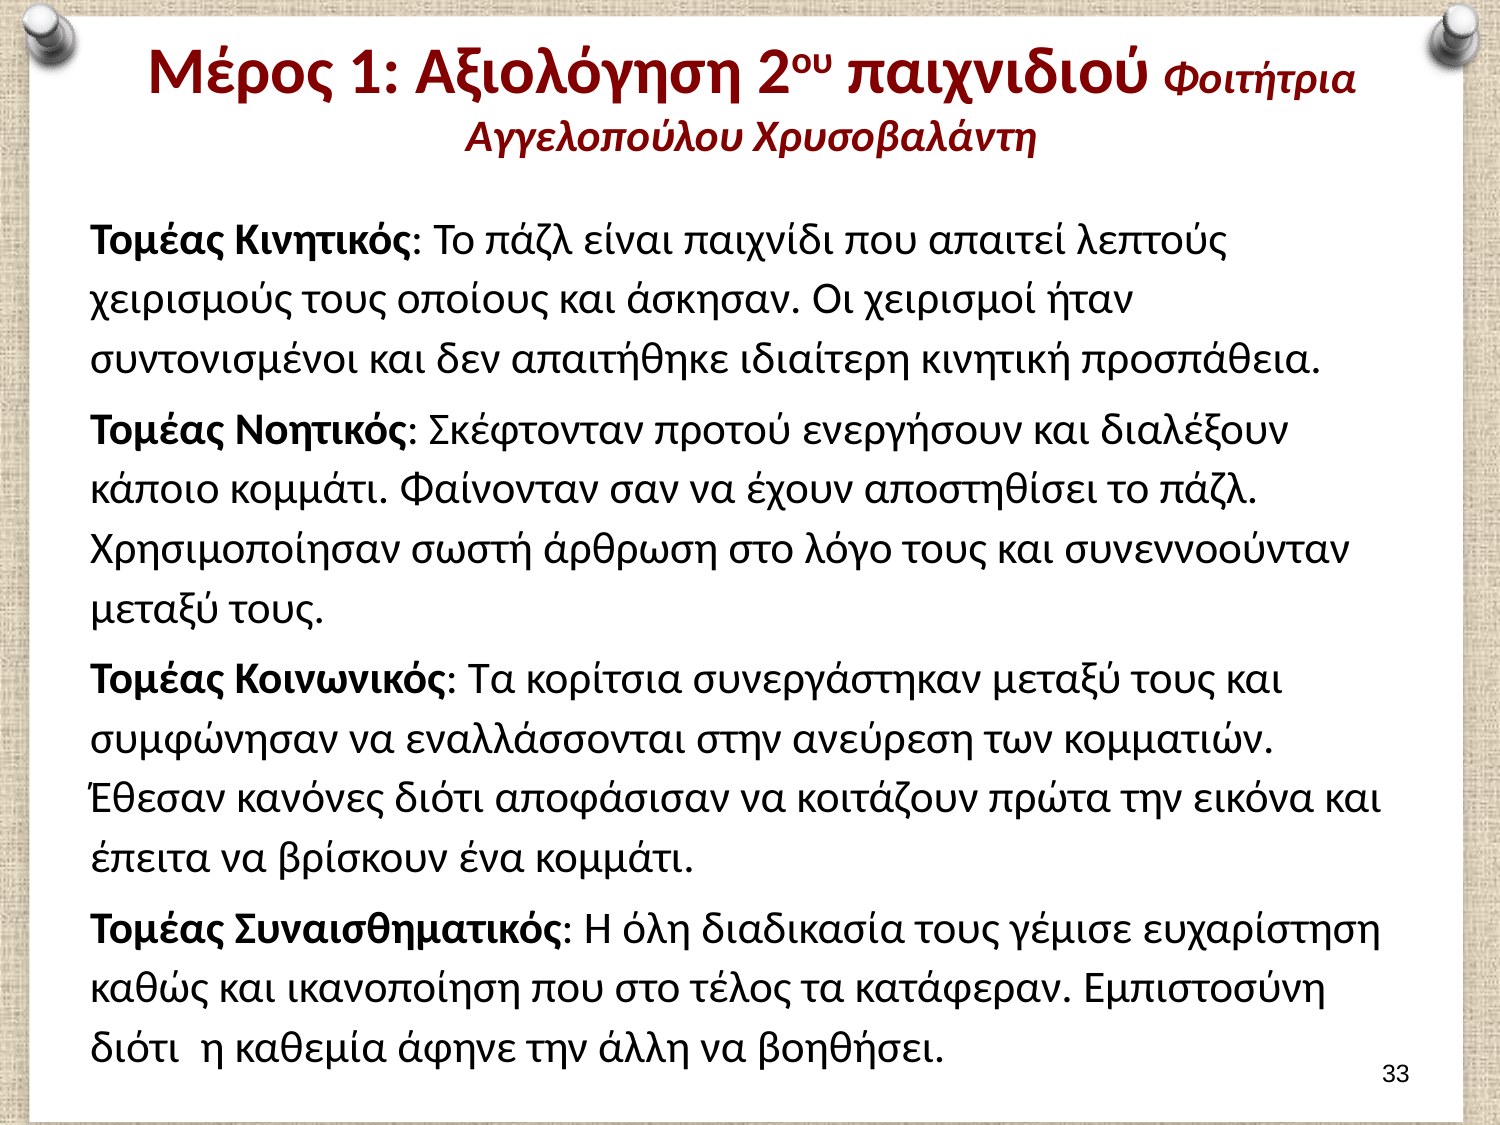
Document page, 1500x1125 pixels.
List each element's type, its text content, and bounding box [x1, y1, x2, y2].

slide_number 32 [1074, 1042, 1425, 1103]
picture [0, 0, 1500, 1125]
title Μέρος 1: Αξιολόγηση 2ου παιχνιδιού Φοιτήτρια Αγγελοπούλου Χρυσοβαλάντη [76, 19, 1427, 169]
list Τομέας Κινητικός: Το πάζλ είναι παιχνίδι που απαιτεί λεπτούς χειρισμούς τους οποίους και άσκησαν. Οι χειρισμοί ήταν συντονισμένοι και δεν απαιτήθηκε ιδιαίτερη κινητική προσπάθεια. Τομέας Νοητικός: Σκέφτονταν προτού ενεργήσουν και διαλέξουν κάποιο κομμάτι. Φαίνονταν σαν να έχουν αποστηθίσει το πάζλ. Χρησιμοποίησαν σωστή άρθρωση στο λόγο τους και συνεννοούνταν μεταξύ τους. Τομέας Κοινωνικός: Τα κορίτσια συνεργάστηκαν μεταξύ τους και συμφώνησαν να εναλλάσσονται στην ανεύρεση των κομματιών. Έθεσαν κανόνες διότι αποφάσισαν να κοιτάζουν πρώτα την εικόνα και έπειτα να βρίσκουν ένα κομμάτι. Τομέας Συναισθηματικός: Η όλη διαδικασία τους γέμισε ευχαρίστηση καθώς και ικανοποίηση που στο τέλος τα κατάφεραν. Εμπιστοσύνη διότι η καθεμία άφηνε την άλλη να βοηθήσει. [75, 196, 1425, 1083]
